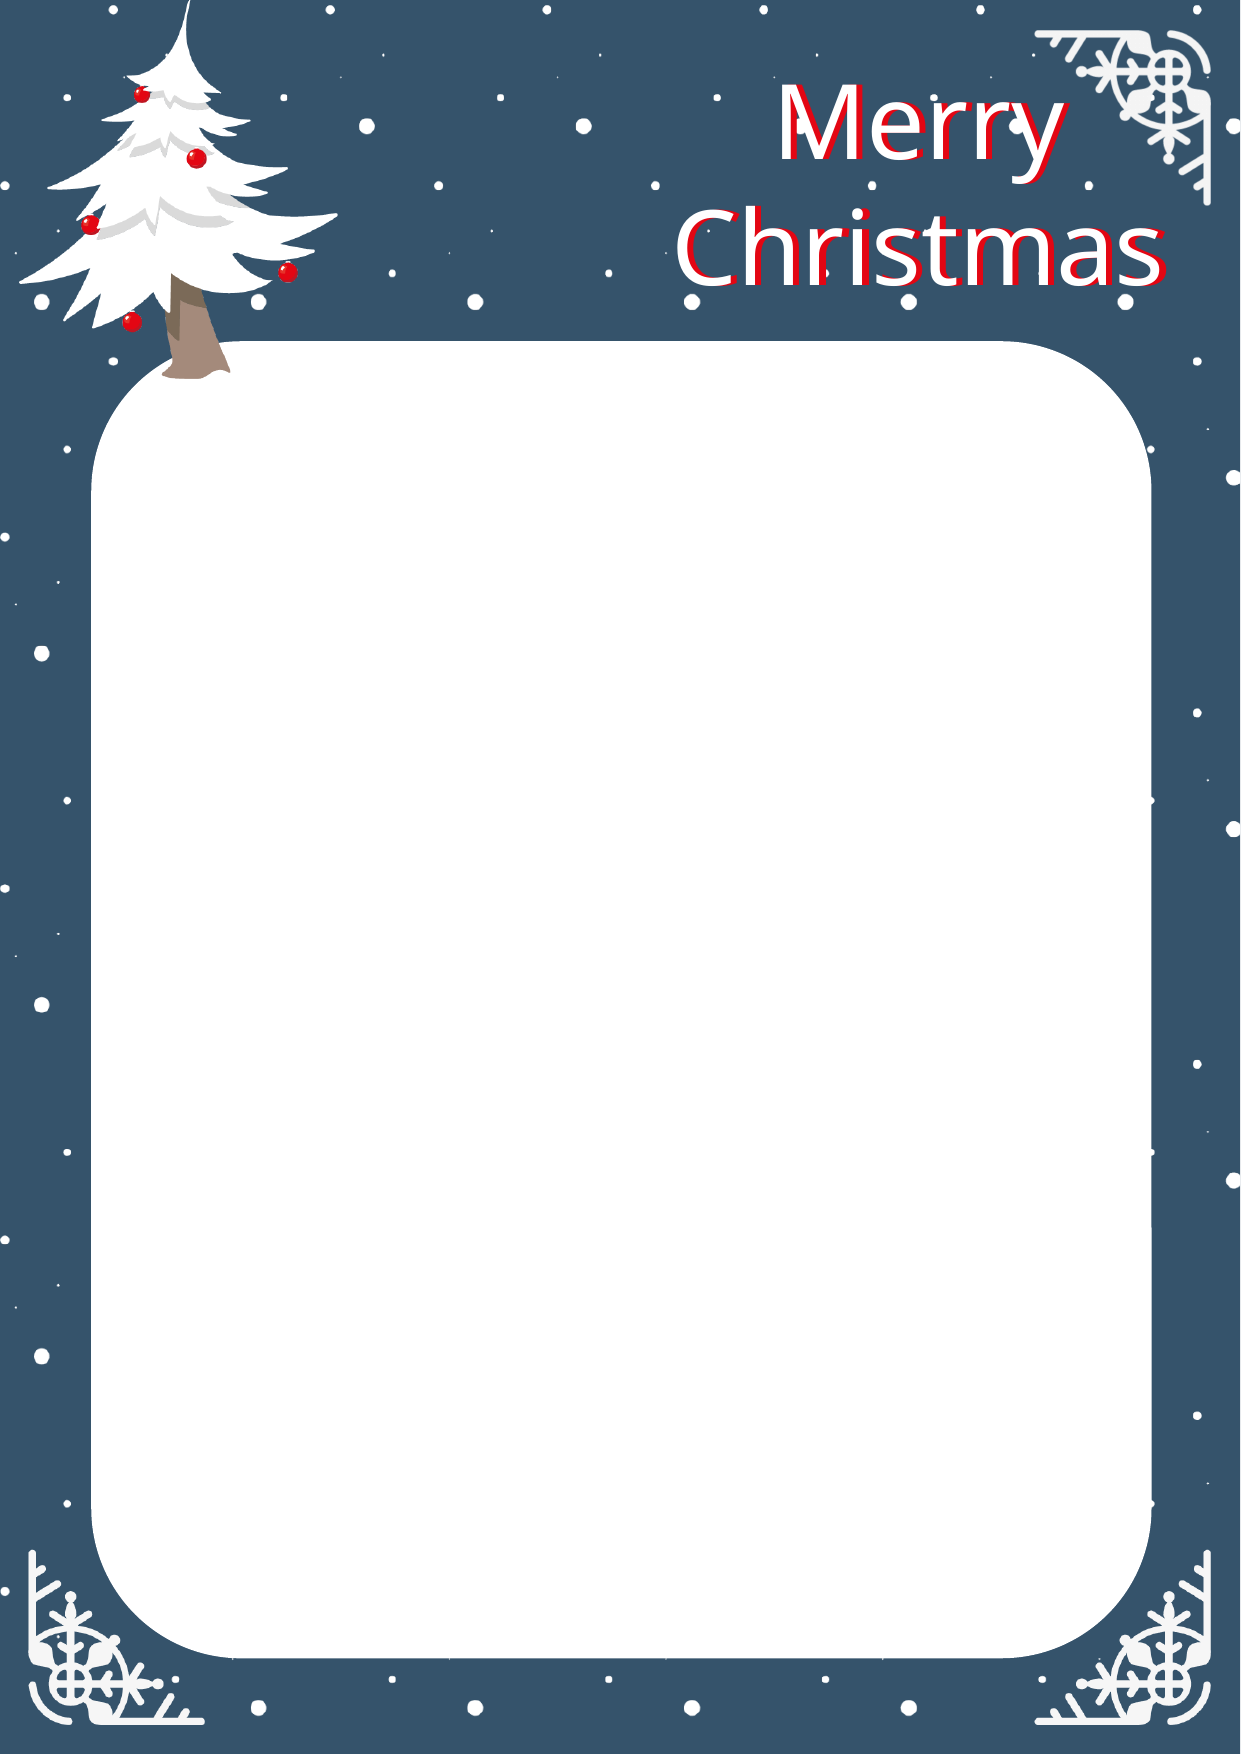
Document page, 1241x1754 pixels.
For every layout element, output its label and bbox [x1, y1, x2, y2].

picture [19, 0, 338, 379]
text_box [595, 55, 1241, 309]
text_box [0, 0, 1241, 1754]
text_box [28, 30, 1211, 1725]
